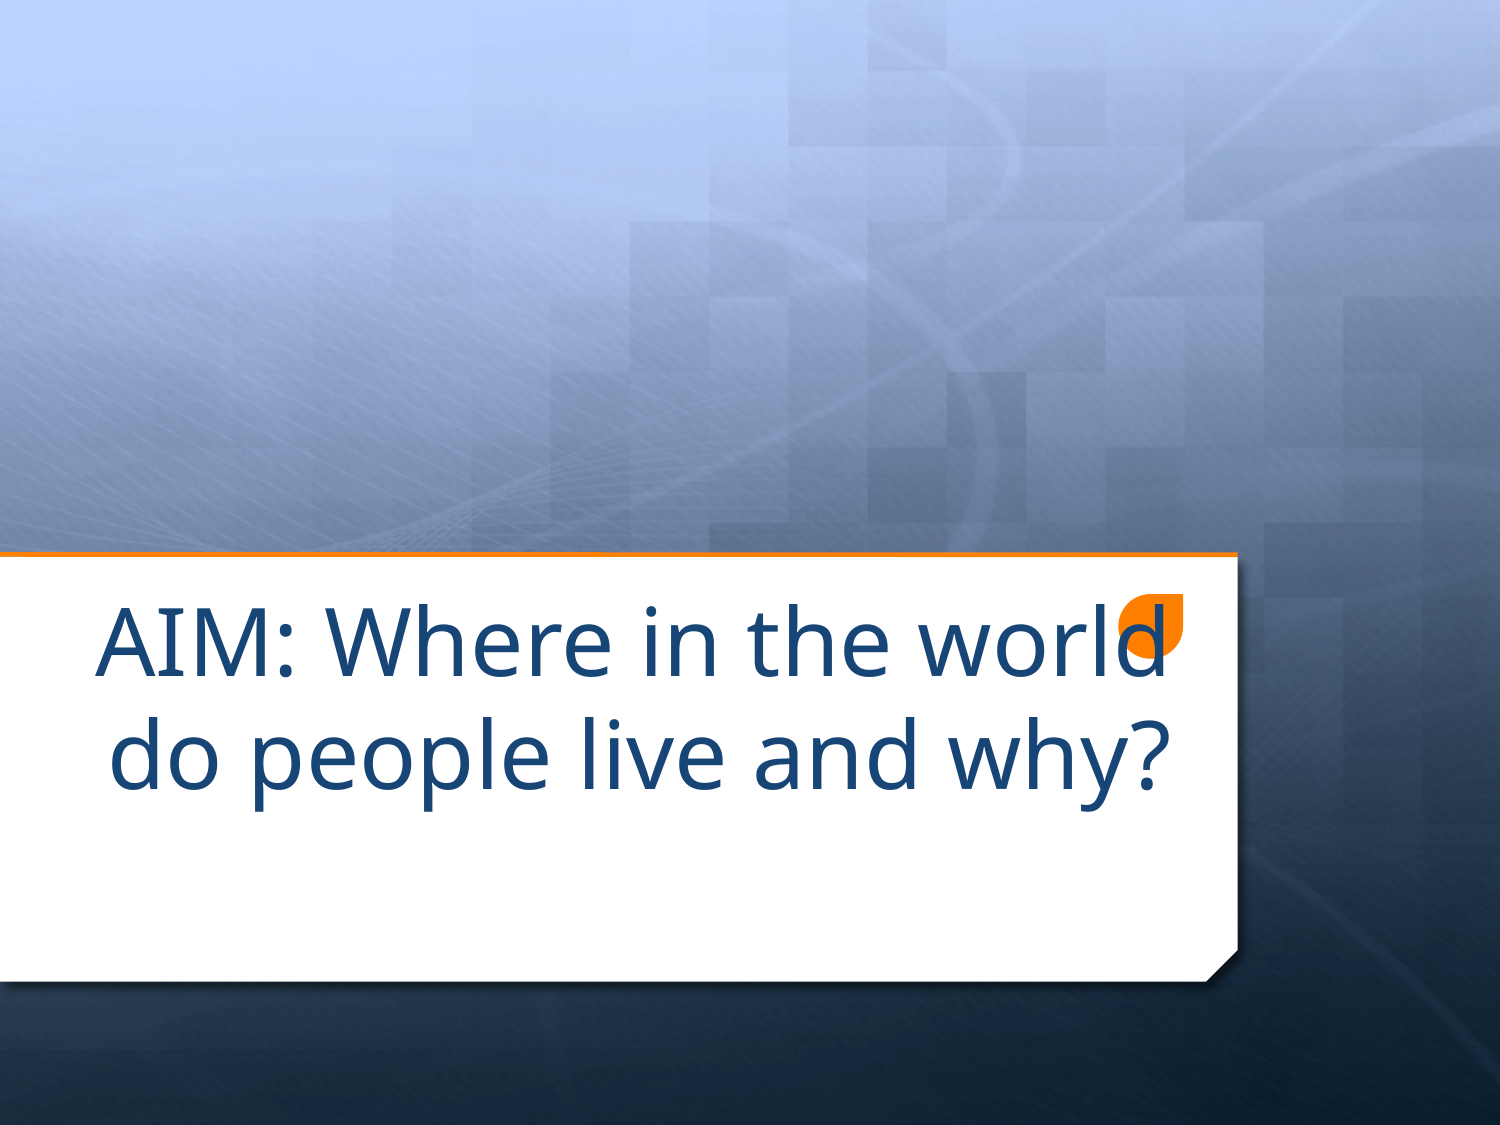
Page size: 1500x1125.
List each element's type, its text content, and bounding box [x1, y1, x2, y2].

title AIM: Where in the world do people live and why? [28, 573, 1188, 817]
